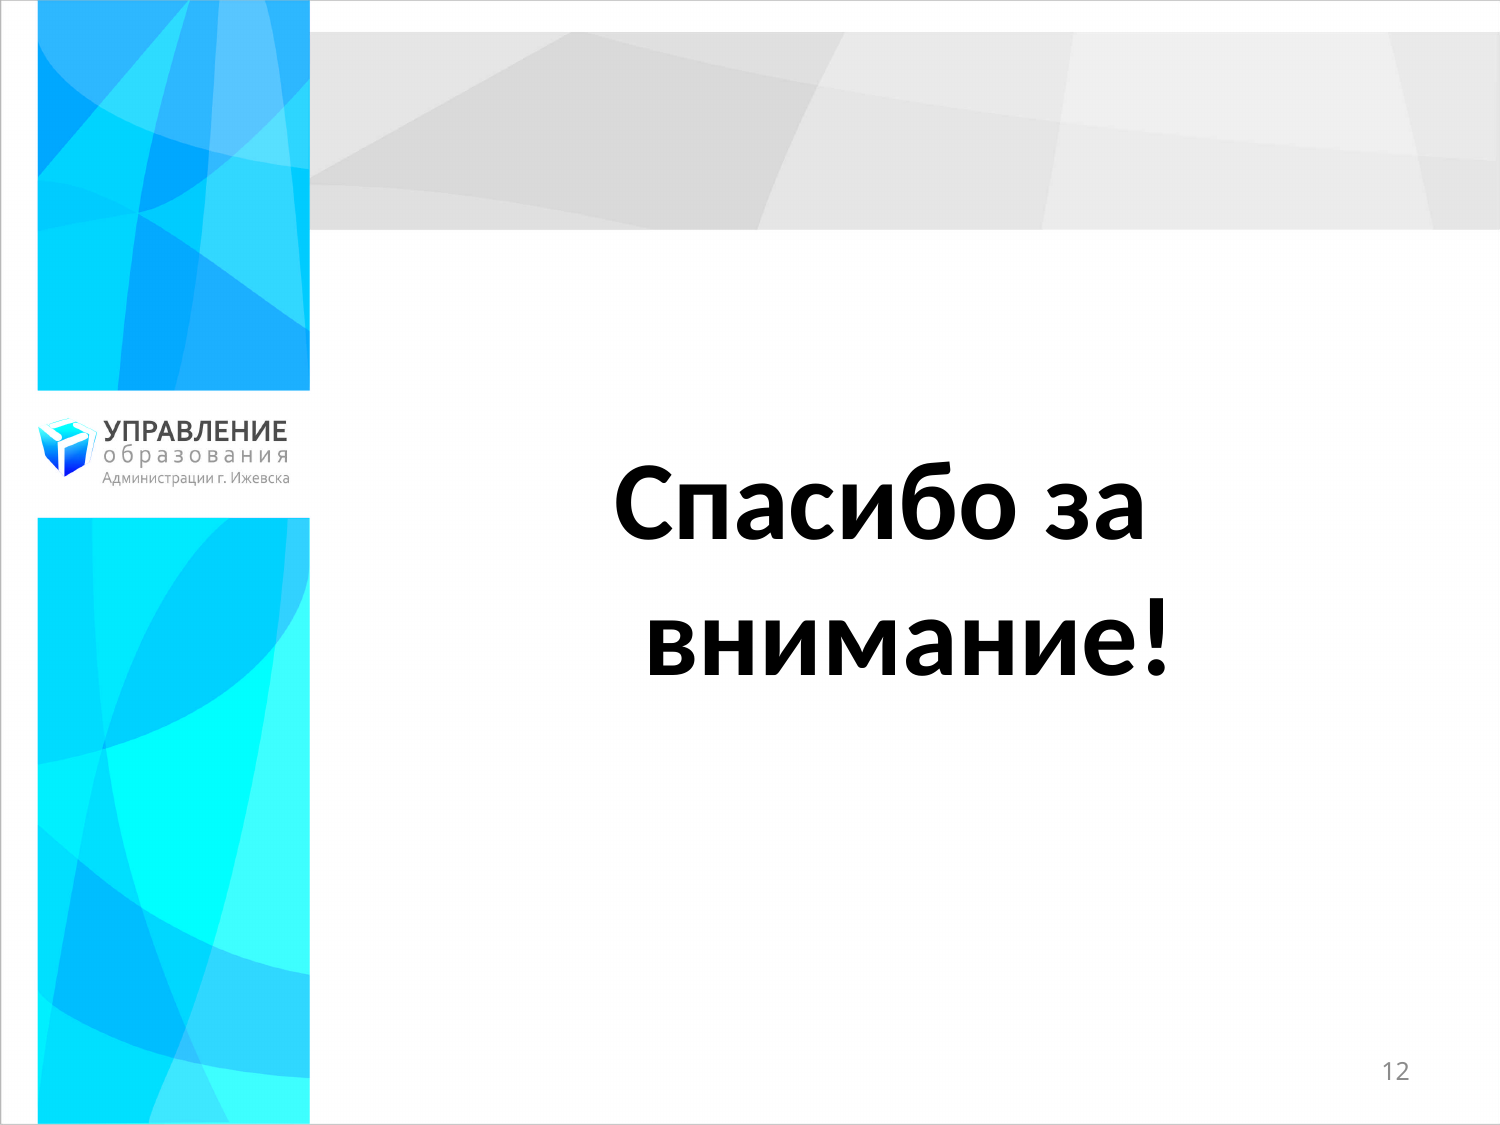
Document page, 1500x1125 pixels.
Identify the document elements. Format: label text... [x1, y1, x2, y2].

slide_number 12 [1074, 1042, 1425, 1103]
list Спасибо за внимание! [337, 262, 1425, 1005]
picture [0, 0, 1500, 1125]
